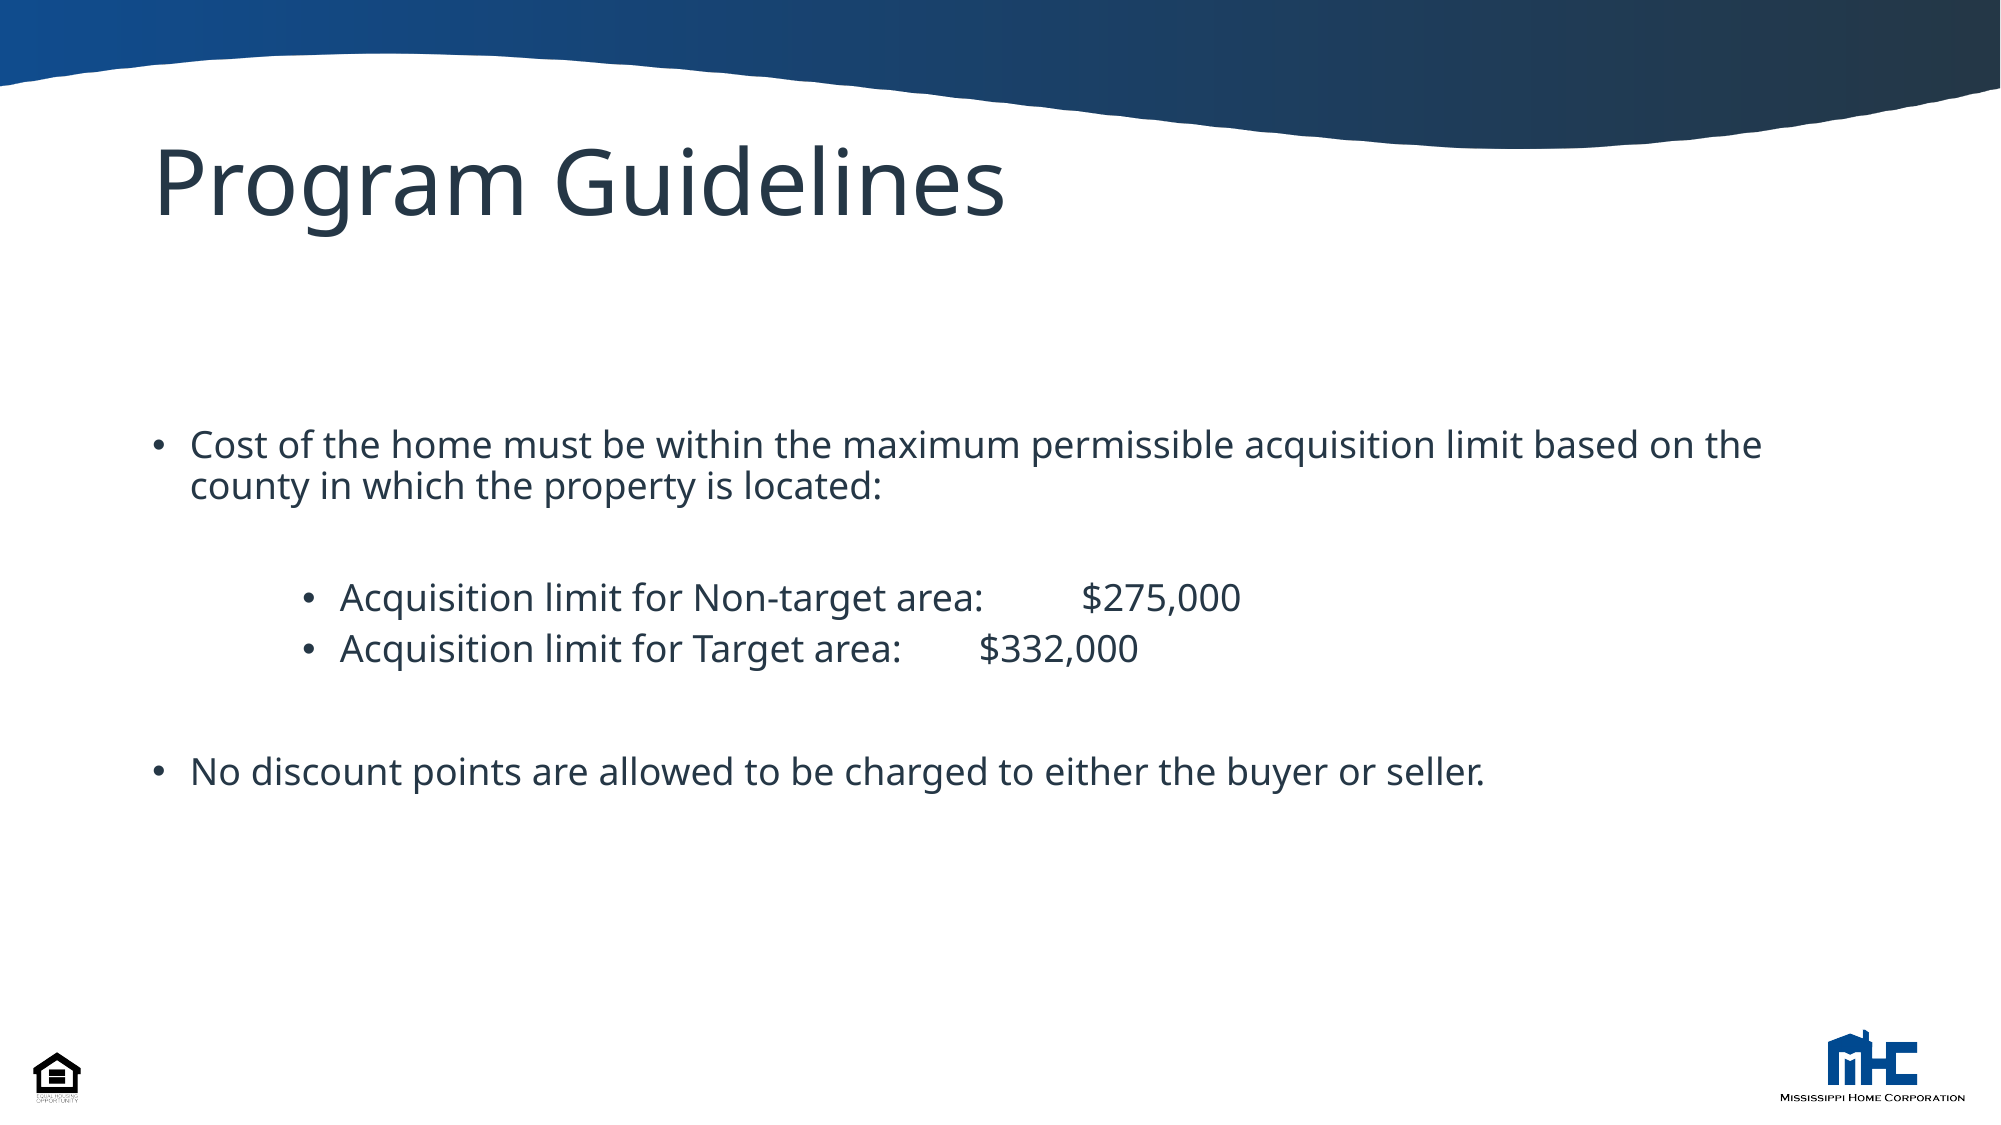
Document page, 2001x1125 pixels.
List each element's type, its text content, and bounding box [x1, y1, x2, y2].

picture [1863, 1027, 1967, 1103]
list Cost of the home must be within the maximum permissible acquisition limit based on the county in which the property is located: Acquisition limit for Non-target area: $275,000 Acquisition limit for Target area: $332,000 No discount points are allowed to be charged to either the buyer or seller. [137, 419, 1863, 1125]
picture [0, 0, 2001, 149]
title Program Guidelines [137, 103, 1863, 269]
picture [33, 1052, 81, 1103]
